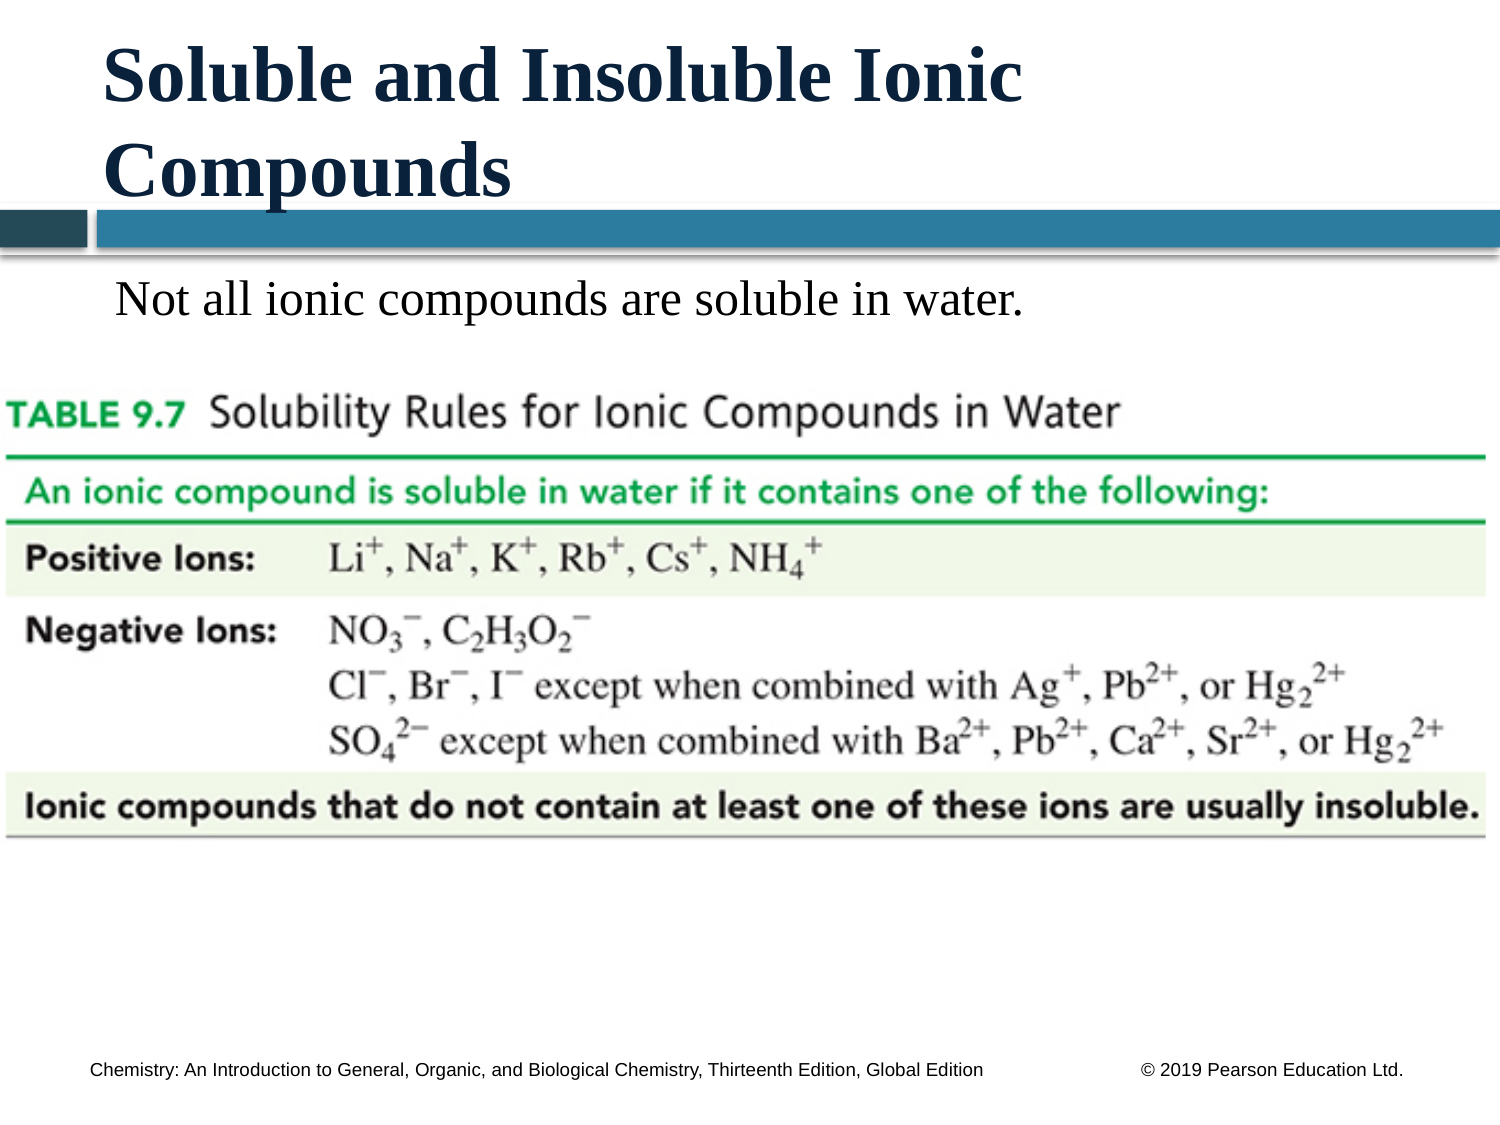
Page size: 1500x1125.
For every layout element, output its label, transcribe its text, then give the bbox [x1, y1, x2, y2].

picture [0, 387, 1486, 846]
list Not all ionic compounds are soluble in water. [99, 262, 1400, 386]
title Soluble and Insoluble Ionic Compounds [87, 35, 1335, 199]
